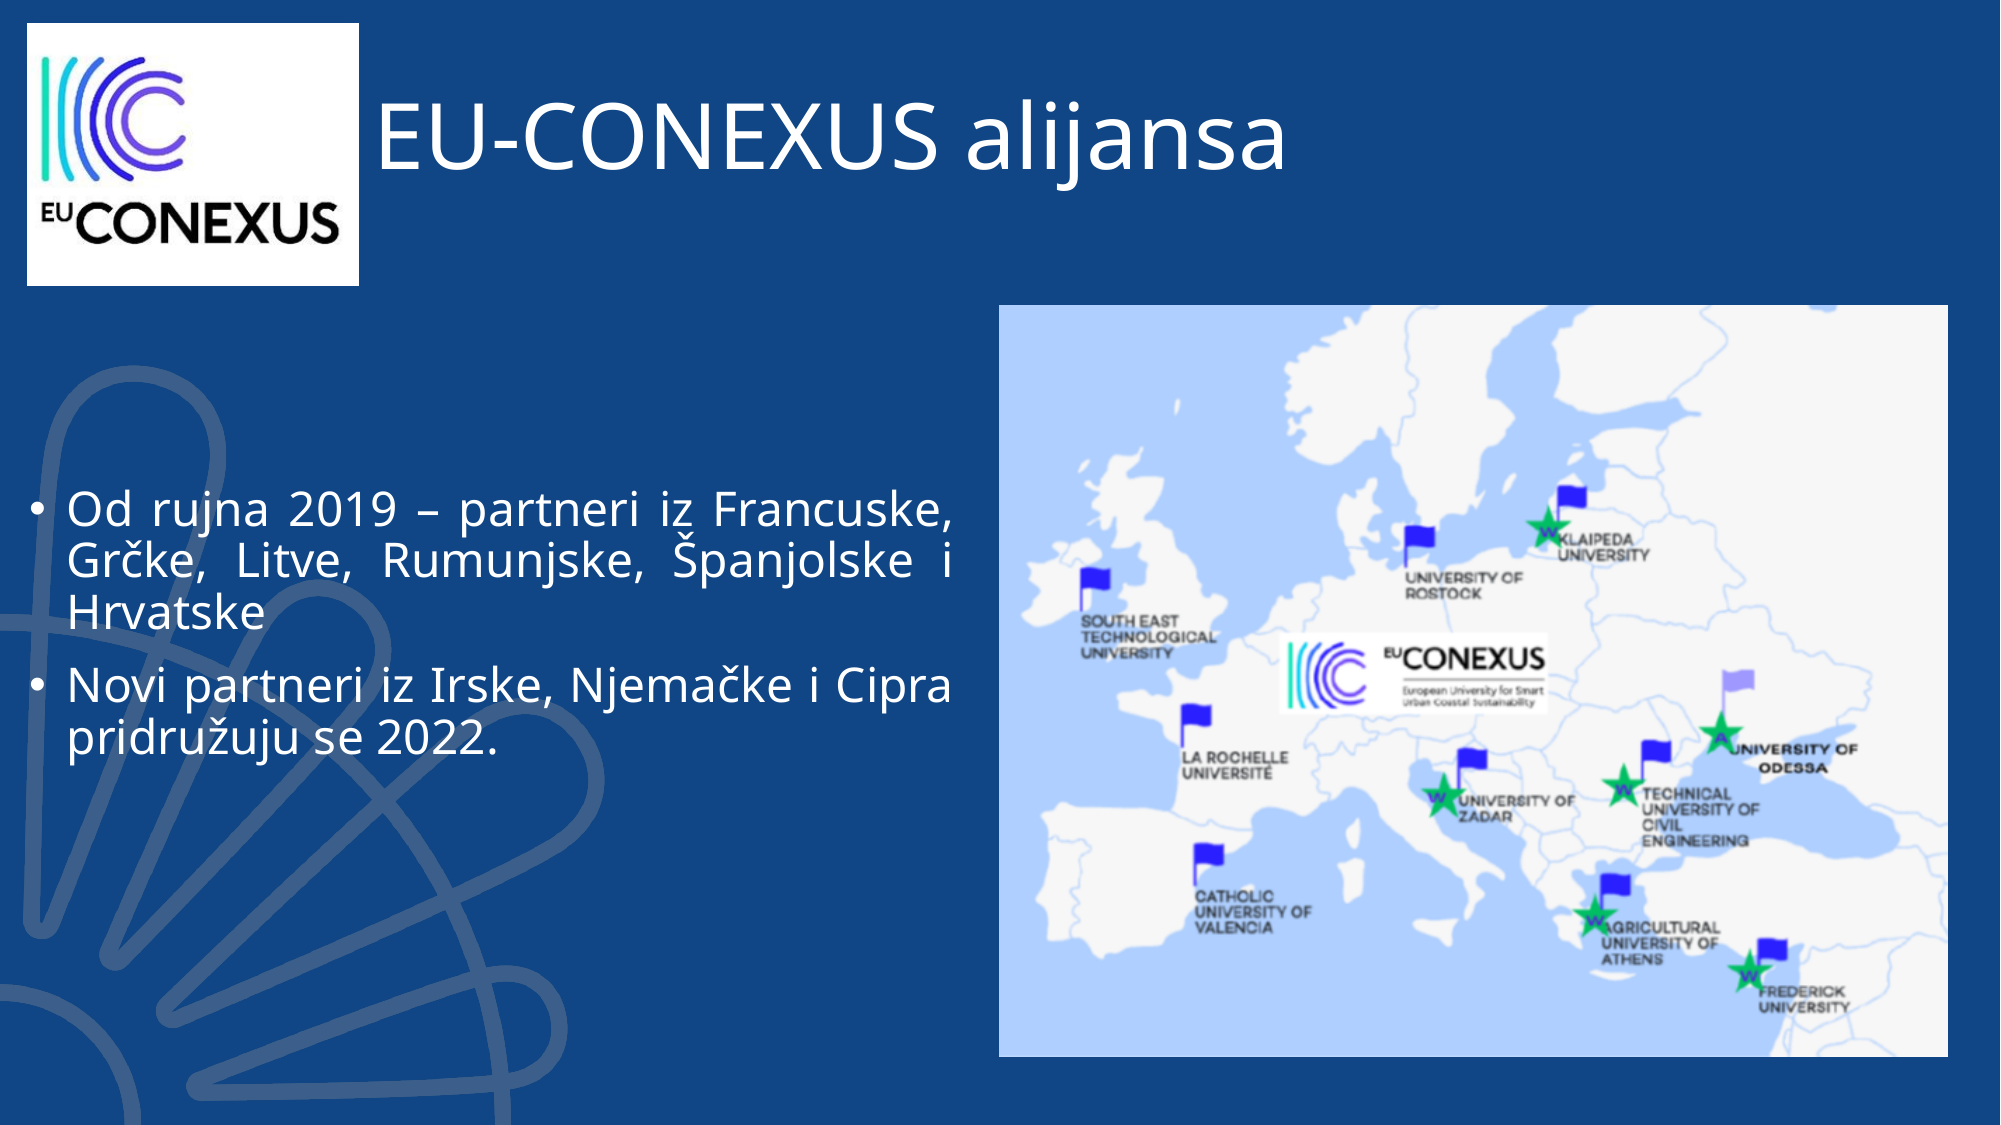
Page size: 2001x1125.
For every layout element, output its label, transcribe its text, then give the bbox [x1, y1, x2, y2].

picture [27, 23, 359, 286]
picture [999, 305, 1948, 1057]
list Od rujna 2019 – partneri iz Francuske, Grčke, Litve, Rumunjske, Španjolske i Hrvatske Novi partneri iz Irske, Njemačke i Cipra pridružuju se 2022. [14, 477, 971, 1125]
title EU-CONEXUS alijansa [359, 30, 2000, 249]
